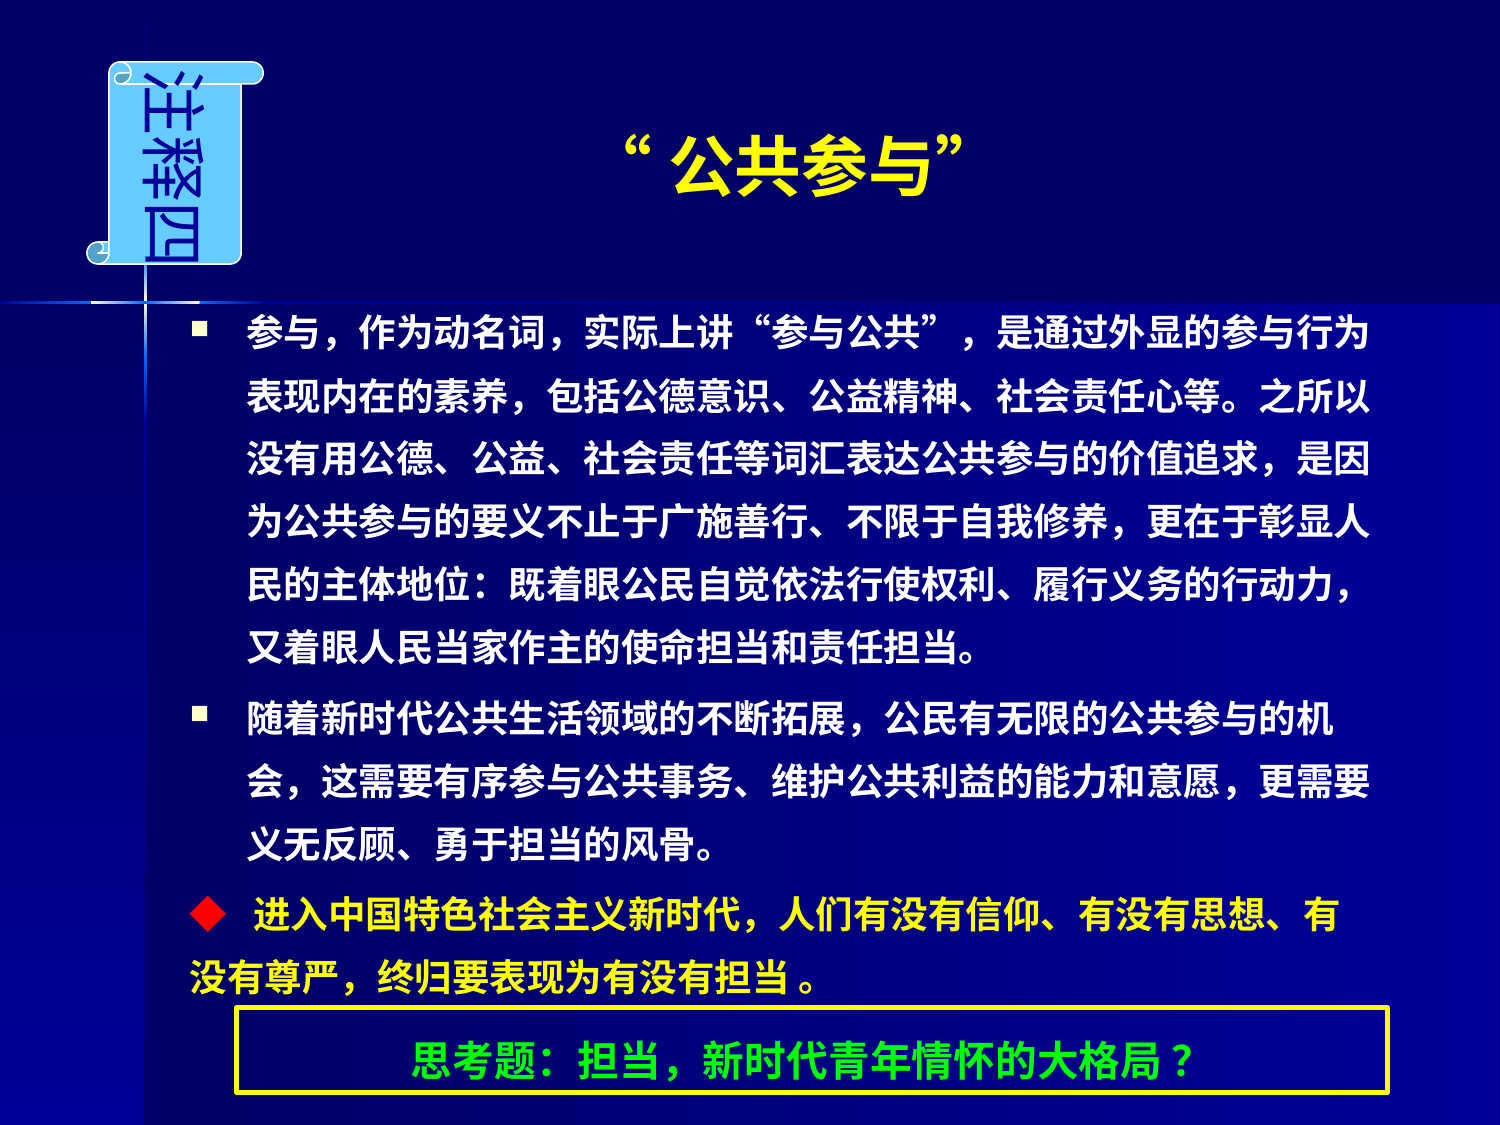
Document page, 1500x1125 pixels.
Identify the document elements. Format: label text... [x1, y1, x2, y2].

text_box 思考题：担当，新时代青年情怀的大格局 ？ [236, 1007, 1388, 1093]
text_box 注释四 [86, 61, 264, 265]
title “公共参与” [174, 46, 1413, 283]
list 参与，作为动名词，实际上讲“参与公共”，是通过外显的参与行为表现内在的素养，包括公德意识、公益精神、社会责任心等。之所以没有用公德、公益、社会责任等词汇表达公共参与的价值追求，是因为公共参与的要义不止于广施善行、不限于自我修养，更在于彰显人民的主体地位：既着眼公民自觉依法行使权利、履行义务的行动力，又着眼人民当家作主的使命担当和责任担当。 随着新时代公共生活领域的不断拓展，公民有无限的公共参与的机会，这需要有序参与公共事务、维护公共利益的能力和意愿，更需要义无反顾、勇于担当的风骨。 ◆ 进入中国特色社会主义新时代，人们有没有信仰、有没有思想、有没有尊严，终归要表现为有没有担当 。 [174, 283, 1389, 1012]
